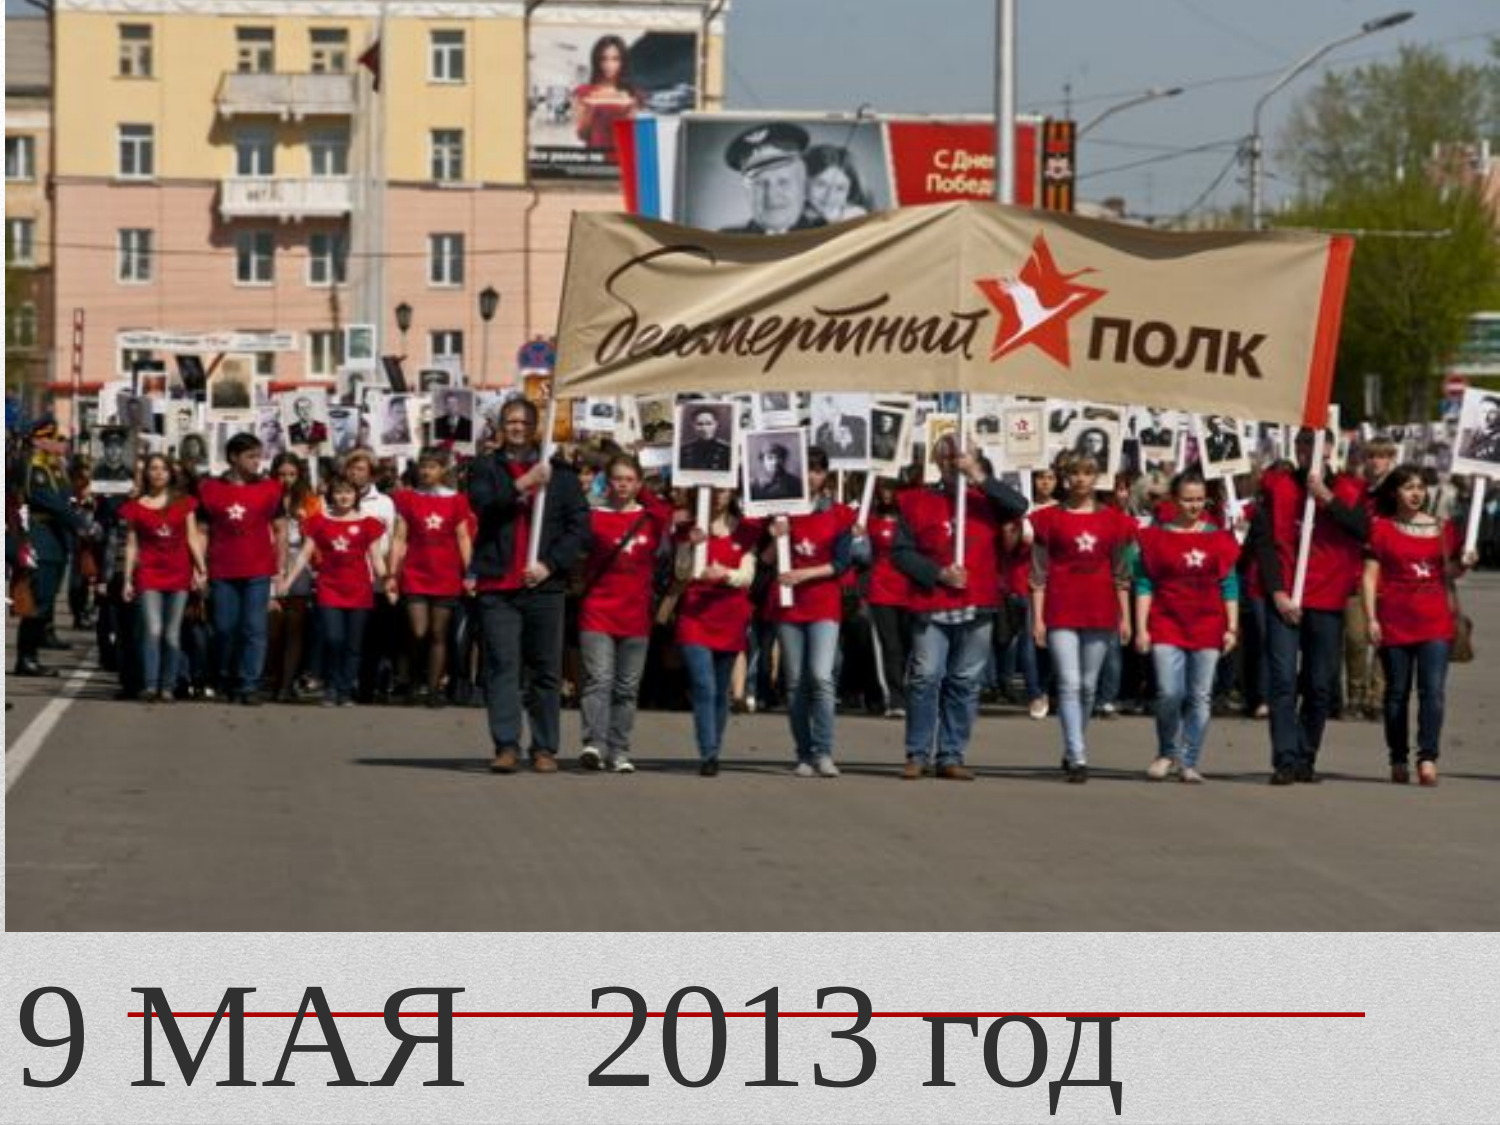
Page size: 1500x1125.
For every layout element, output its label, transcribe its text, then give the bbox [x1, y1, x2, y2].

subtitle 9 МАЯ 2013 год [0, 964, 1500, 1125]
picture [4, 0, 1500, 933]
